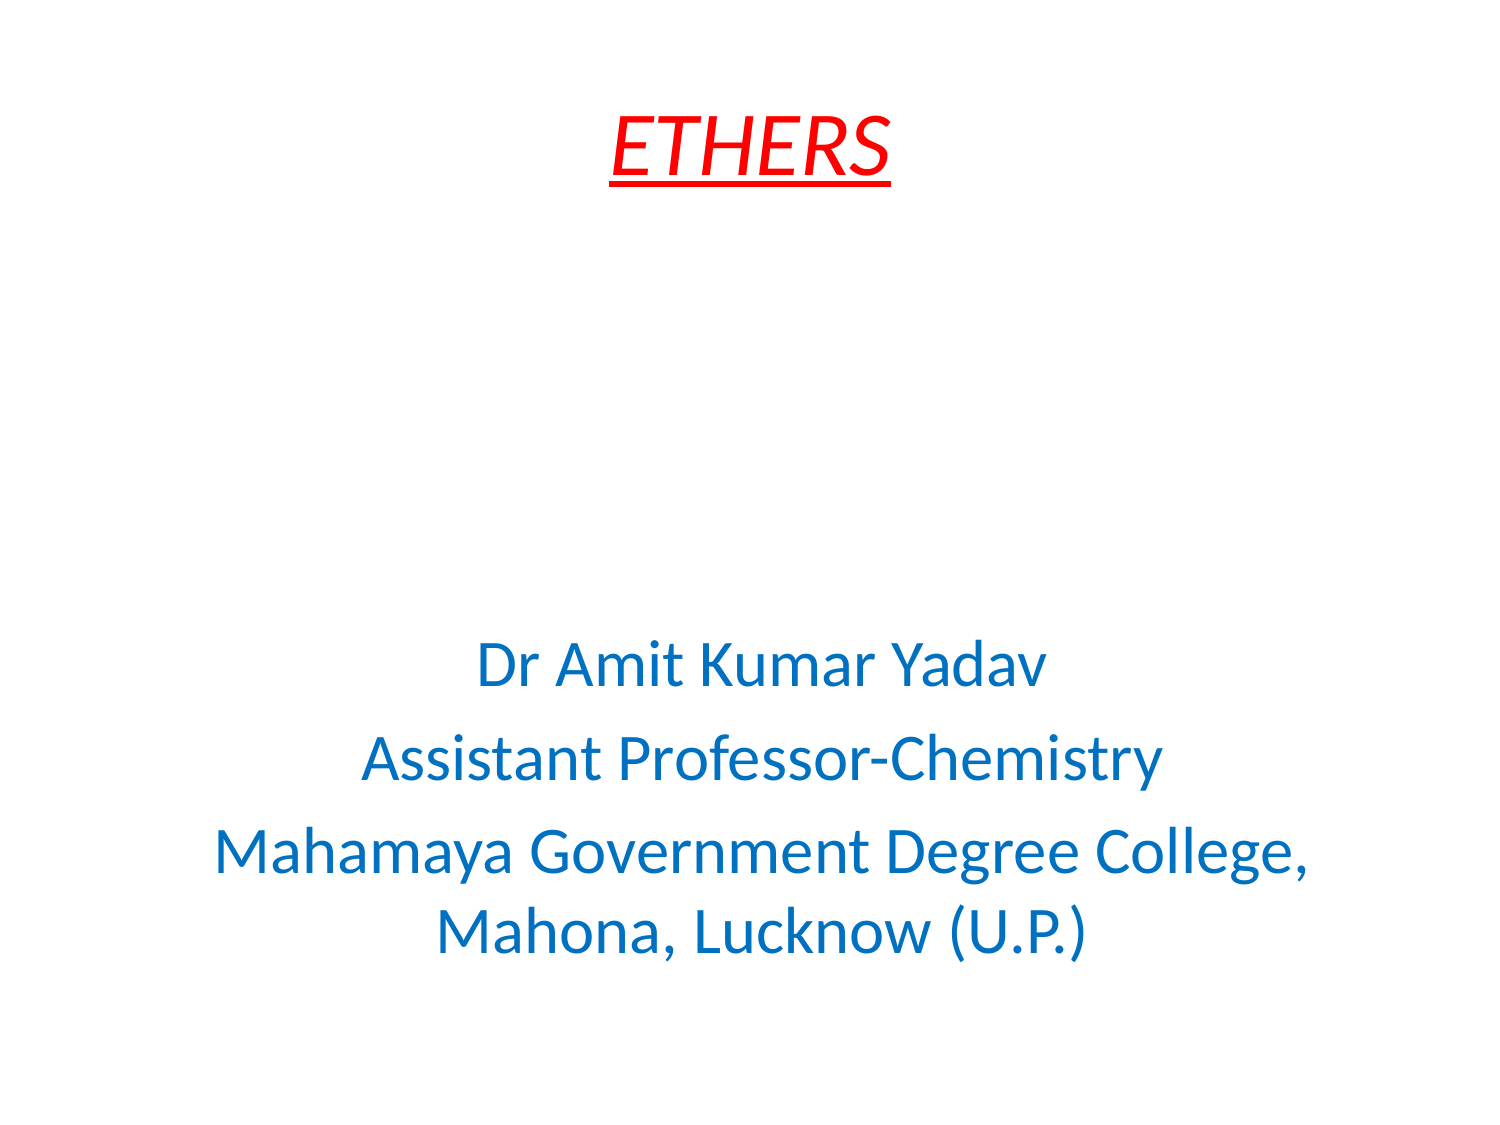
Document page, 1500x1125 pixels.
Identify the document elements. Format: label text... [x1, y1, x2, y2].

list Dr Amit Kumar Yadav Assistant Professor-Chemistry Mahamaya Government Degree College, Mahona, Lucknow (U.P.) [87, 612, 1438, 1075]
title ETHERS [75, 45, 1425, 233]
